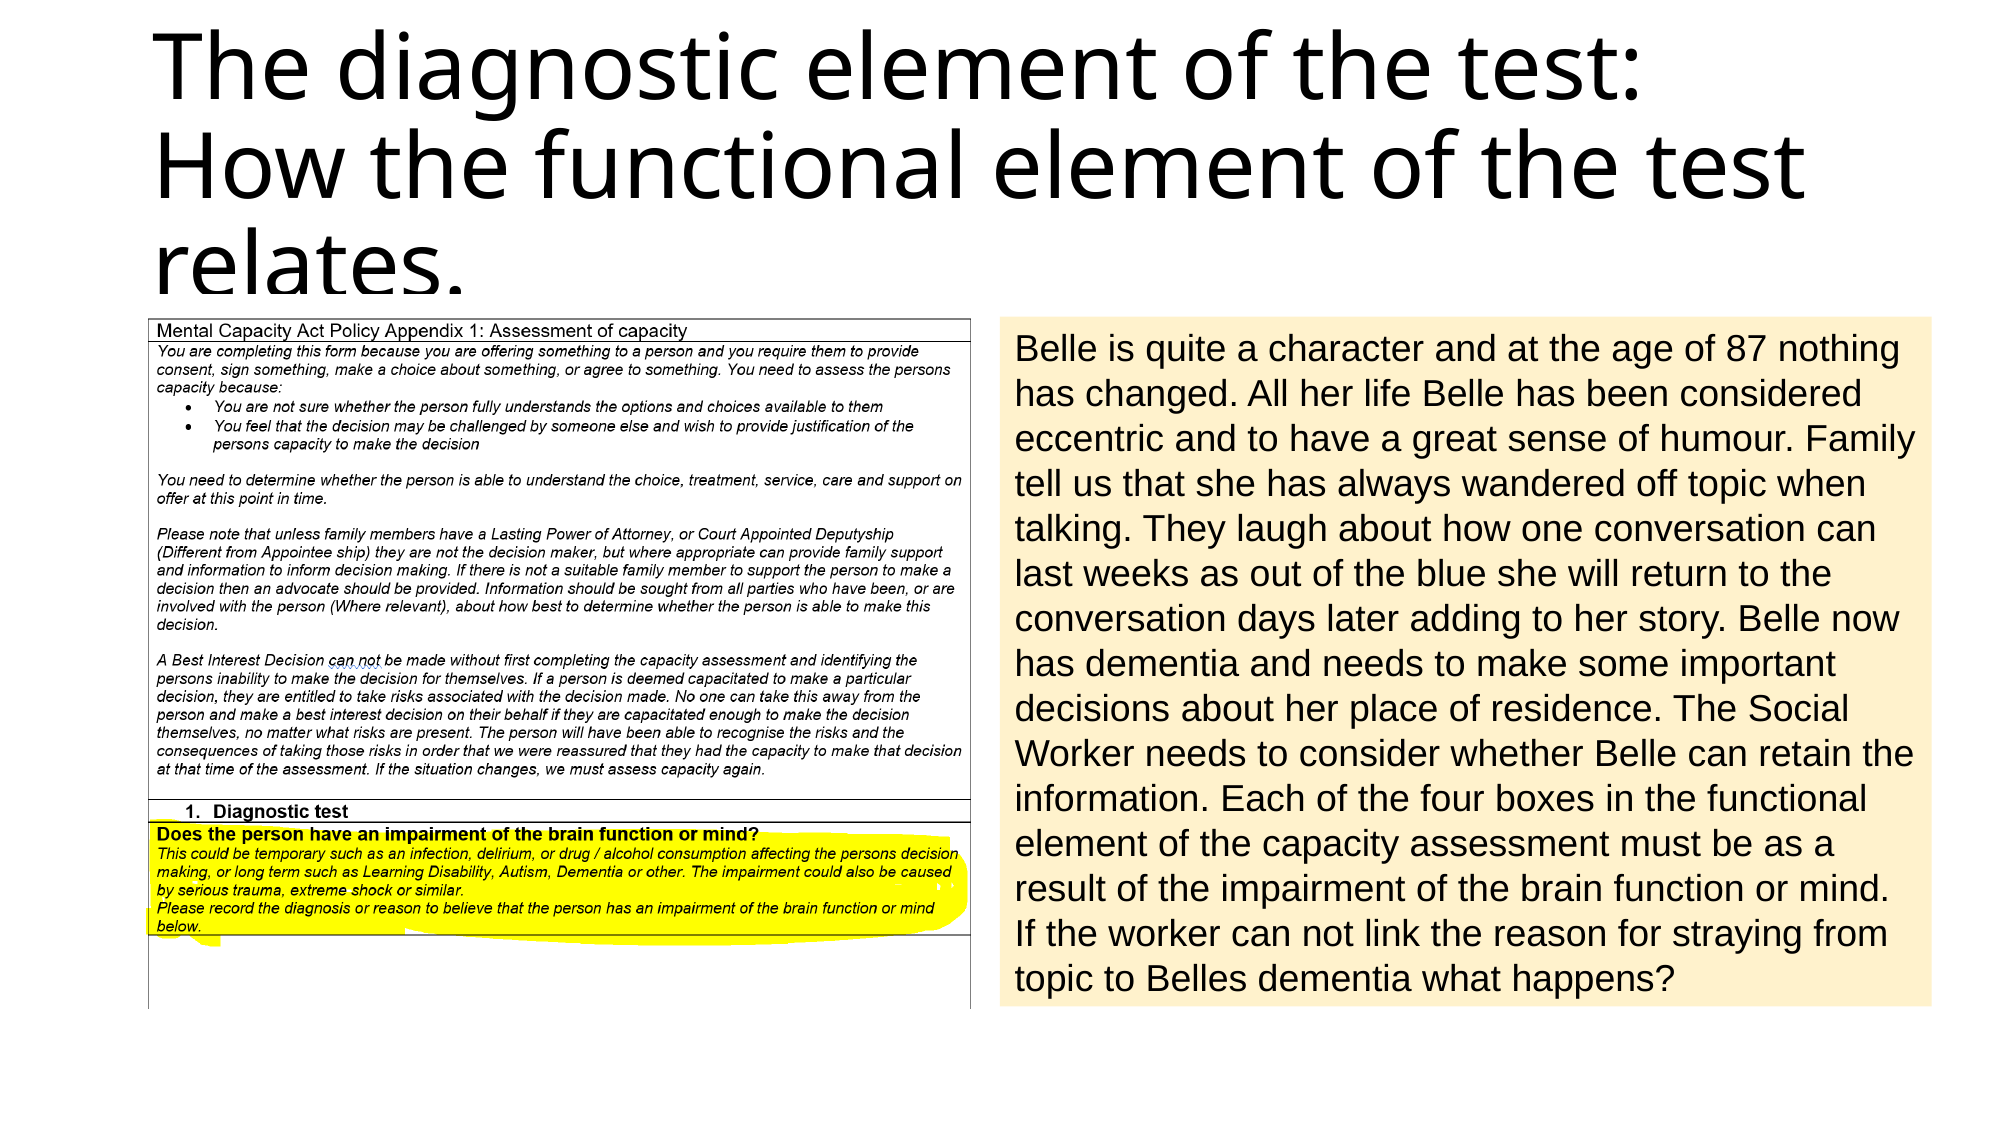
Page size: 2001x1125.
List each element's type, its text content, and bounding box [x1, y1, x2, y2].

title The diagnostic element of the test: How the functional element of the test relates. [137, 59, 1863, 278]
text_box Belle is quite a character and at the age of 87 nothing has changed. All her life Belle has been considered eccentric and to have a great sense of humour. Family tell us that she has always wandered off topic when talking. They laugh about how one conversation can last weeks as out of the blue she will return to the conversation days later adding to her story. Belle now has dementia and needs to make some important decisions about her place of residence. The Social Worker needs to consider whether Belle can retain the information. Each of the four boxes in the functional element of the capacity assessment must be as a result of the impairment of the brain function or mind. If the worker can not link the reason for straying from topic to Belles dementia what happens? [1000, 316, 1932, 1007]
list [125, 294, 1000, 1009]
